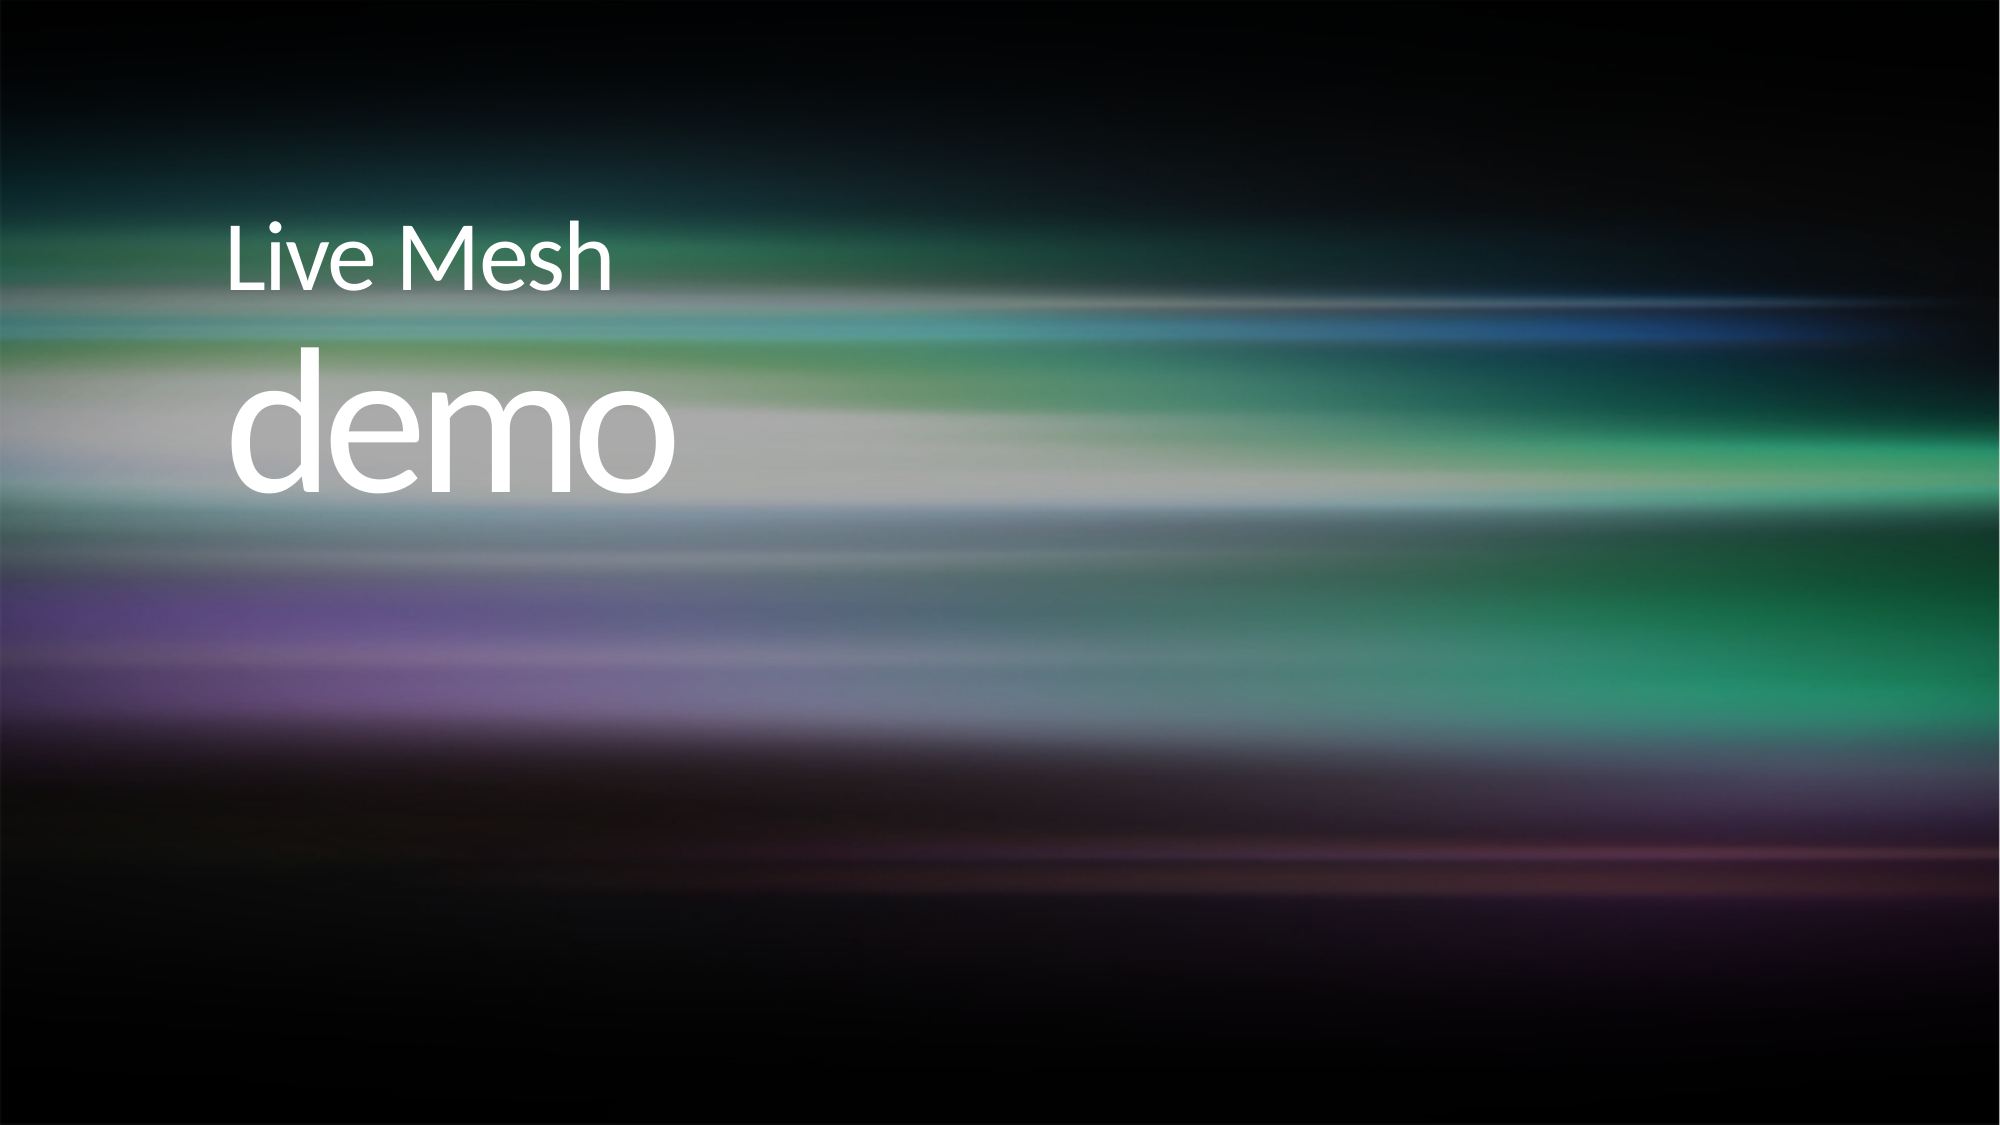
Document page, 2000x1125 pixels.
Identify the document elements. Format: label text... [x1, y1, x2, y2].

picture [0, 0, 2000, 1125]
text_box demo [224, 312, 1373, 540]
text_box Live Mesh [224, 62, 1373, 312]
